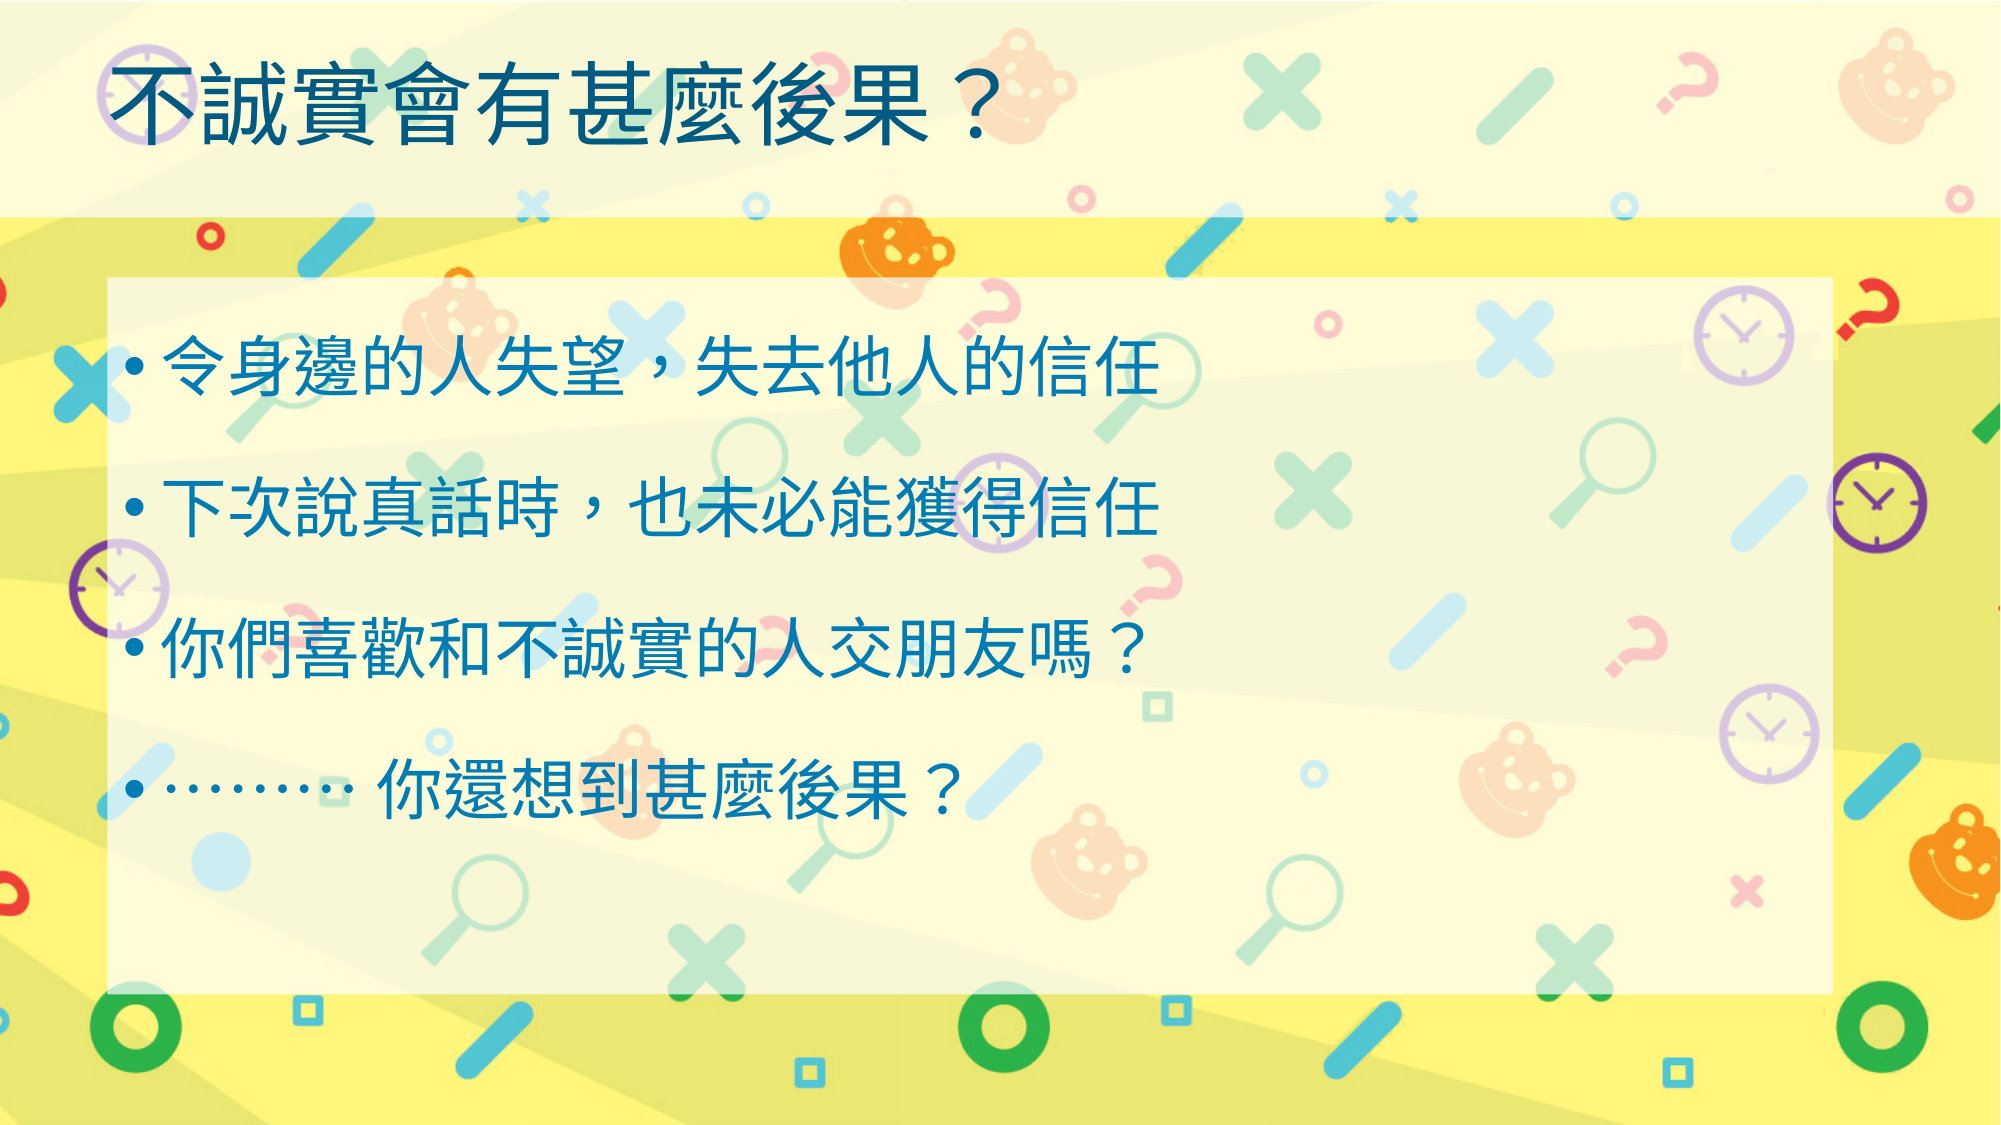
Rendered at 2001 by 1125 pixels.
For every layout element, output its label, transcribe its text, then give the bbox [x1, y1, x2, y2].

text_box [106, 276, 1834, 995]
text_box 不誠實會有甚麼後果？ [0, 0, 2000, 218]
picture [0, 0, 2001, 1125]
list 令身邊的人失望，失去他人的信任 下次說真話時，也未必能獲得信任 你們喜歡和不誠實的人交朋友嗎？ ………你還想到甚麼後果？ [107, 277, 1833, 992]
